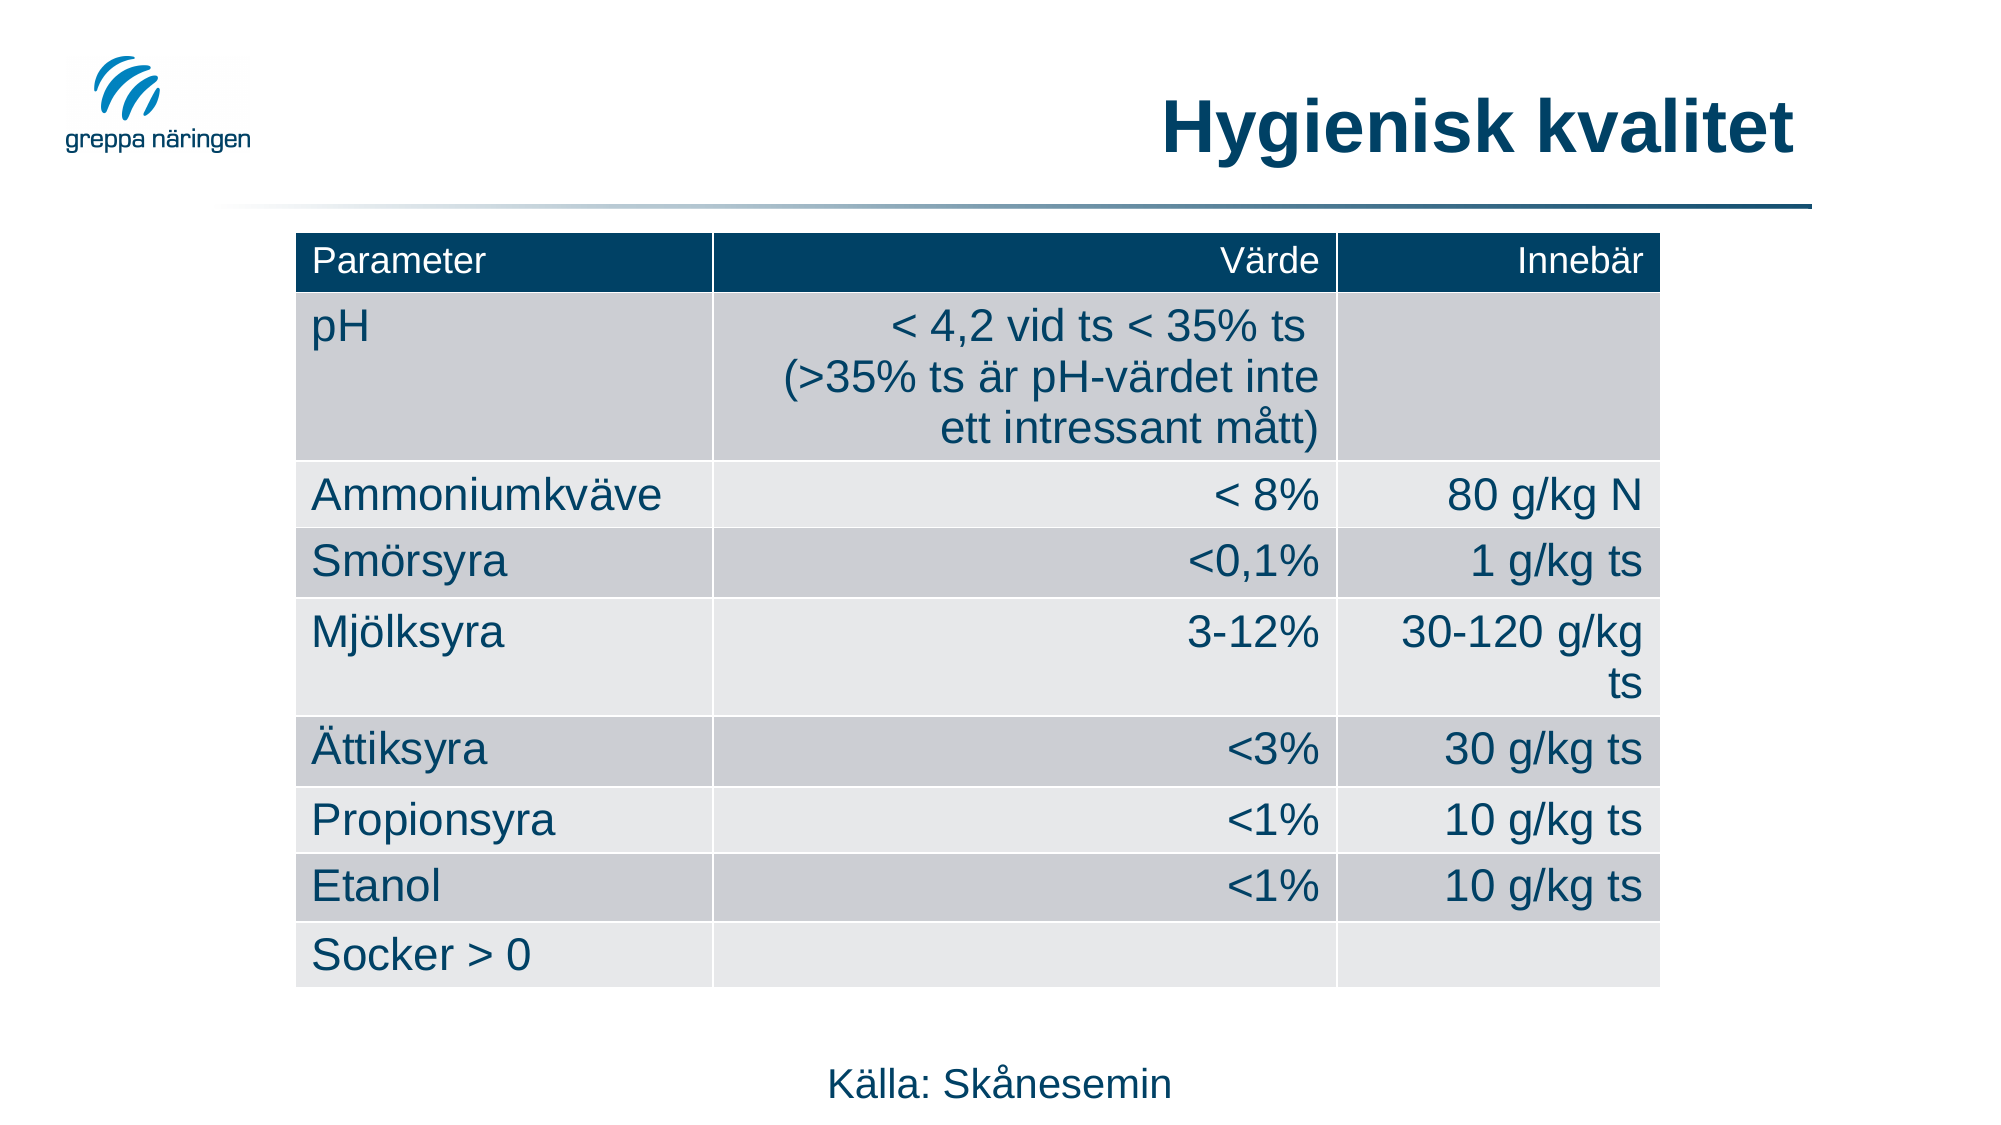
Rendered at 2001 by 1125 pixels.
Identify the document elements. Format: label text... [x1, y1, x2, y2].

table_cell 30-120 g/kg ts [1338, 599, 1660, 715]
table_cell [714, 923, 1336, 987]
table_cell 80 g/kg N [1338, 462, 1660, 527]
picture [66, 56, 249, 153]
table_cell 3-12% [714, 599, 1336, 715]
table_cell <3% [714, 717, 1336, 786]
table_cell Smörsyra [296, 528, 712, 597]
table_cell Mjölksyra [296, 599, 712, 715]
table_cell < 8% [714, 462, 1336, 527]
table_cell Socker > 0 [296, 923, 712, 987]
title Hygienisk kvalitet [249, 50, 1810, 207]
table_cell [1338, 293, 1660, 460]
text_box Källa: Skånesemin [812, 1049, 1188, 1115]
table_cell 10 g/kg ts [1338, 854, 1660, 921]
table_header Innebär [1338, 233, 1660, 292]
table_cell < 4,2 vid ts < 35% ts (>35% ts är pH-värdet inte ett intressant mått) [714, 293, 1336, 460]
table_cell 30 g/kg ts [1338, 717, 1660, 786]
table_cell Etanol [296, 854, 712, 921]
table_cell <0,1% [714, 528, 1336, 597]
table_cell Propionsyra [296, 788, 712, 852]
table_cell <1% [714, 854, 1336, 921]
table_header Värde [714, 233, 1336, 292]
table_cell pH [296, 293, 712, 460]
table_cell Ammoniumkväve [296, 462, 712, 527]
table_header Parameter [296, 233, 712, 292]
table_cell Ättiksyra [296, 717, 712, 786]
table_cell <1% [714, 788, 1336, 852]
table_cell 10 g/kg ts [1338, 788, 1660, 852]
picture [208, 204, 1812, 212]
table_cell 1 g/kg ts [1338, 528, 1660, 597]
table_cell [1338, 923, 1660, 987]
